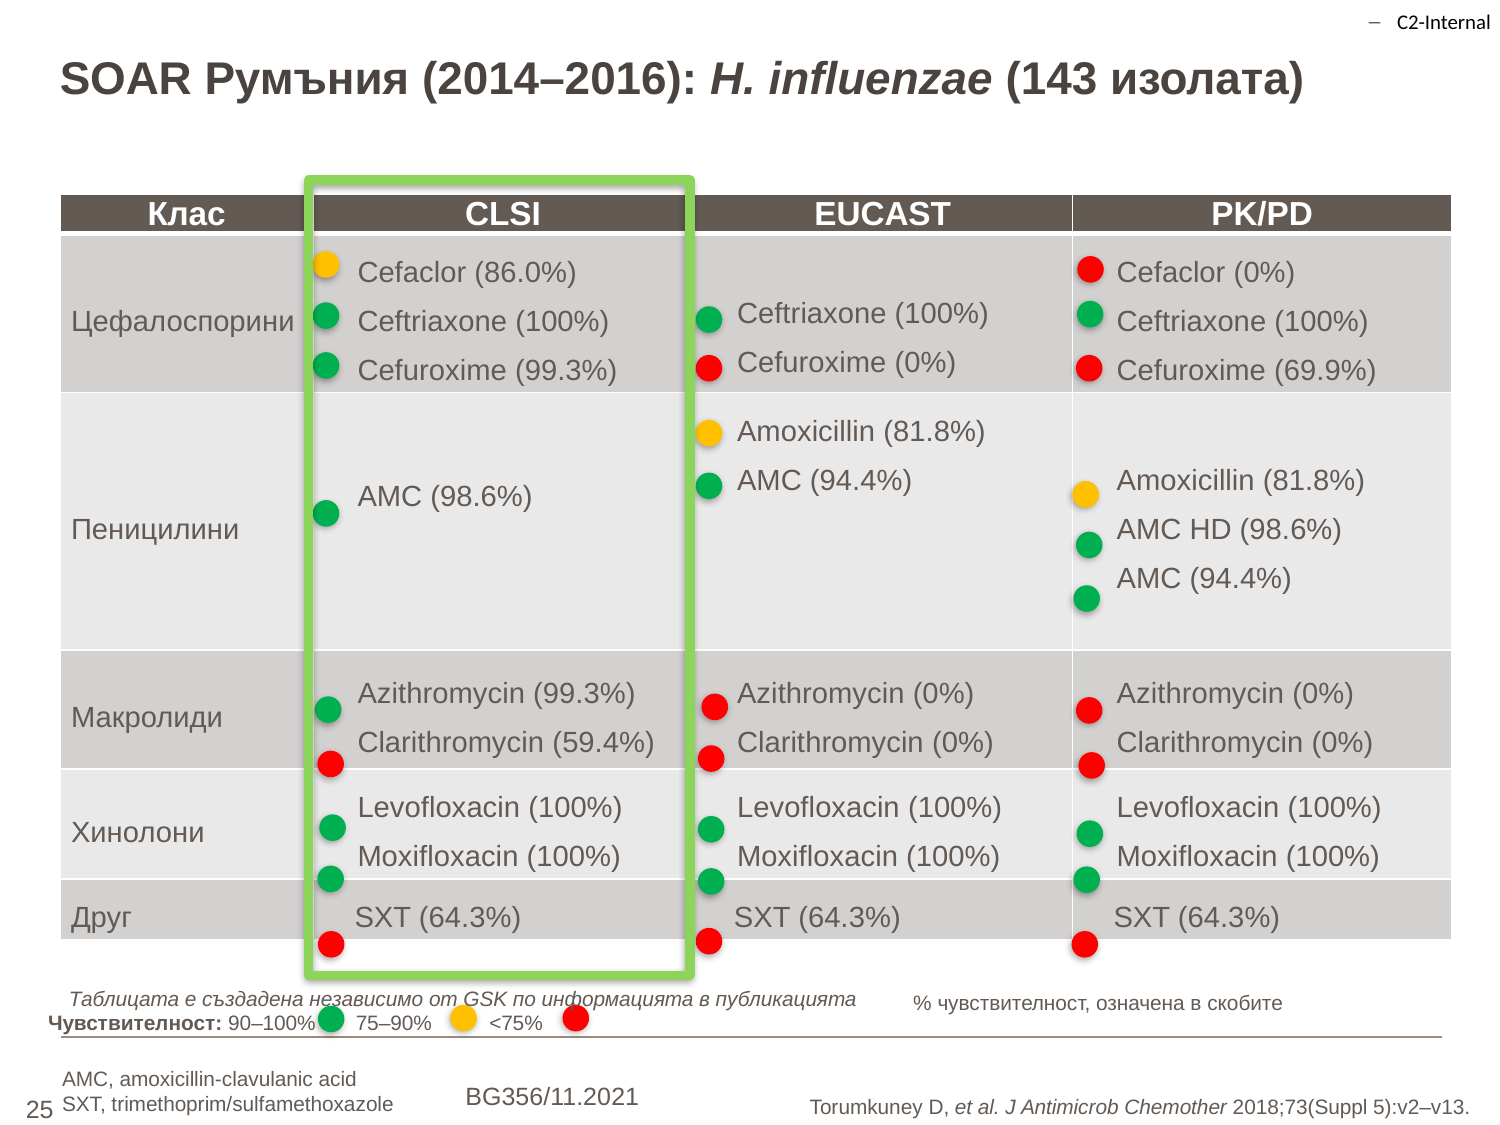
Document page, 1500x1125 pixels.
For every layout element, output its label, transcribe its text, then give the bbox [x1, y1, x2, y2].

text_box Таблицата е създадена независимо от GSK по информацията в публикацията [54, 978, 912, 1019]
text_box [1075, 819, 1104, 848]
text_box [1070, 930, 1099, 959]
table_cell SXT (64.3%) [696, 880, 1072, 939]
text_box 25 [11, 1085, 69, 1125]
text_box [697, 744, 726, 773]
text_box [1076, 300, 1105, 329]
table_cell Хинолони [61, 770, 303, 878]
table_cell Цефалоспорини [61, 236, 303, 392]
text_box [1076, 255, 1105, 284]
text_box [696, 305, 724, 334]
table_cell Levofloxacin (100%) Moxifloxacin (100%) [1073, 770, 1451, 878]
table_cell Azithromycin (0%) Clarithromycin (0%) [696, 651, 1072, 768]
text_box [697, 815, 726, 844]
text_box [1071, 480, 1100, 509]
title SOAR Румъния (2014–2016): H. influenzae (143 изолата) [59, 48, 1344, 104]
text_box [1075, 354, 1104, 383]
text_box [696, 471, 724, 500]
text_box [696, 927, 724, 956]
table_cell Levofloxacin (100%) Moxifloxacin (100%) [696, 770, 1072, 878]
text_box [1075, 696, 1104, 725]
table_header EUCAST [696, 195, 1072, 231]
text_box [308, 179, 691, 976]
text_box % чувствителност, означена в скобите [898, 982, 1387, 1023]
text_box [696, 354, 724, 383]
table_cell Amoxicillin (81.8%) AMC (94.4%) [696, 393, 1072, 649]
table_cell Amoxicillin (81.8%) AMC HD (98.6%) AMC (94.4%) [1073, 393, 1451, 649]
table_cell Azithromycin (0%) Clarithromycin (0%) [1073, 651, 1451, 768]
table_header PK/PD [1073, 195, 1451, 231]
table_cell SXT (64.3%) [1073, 880, 1451, 939]
text_box [1077, 751, 1106, 780]
text_box BG356/11.2021 [450, 1072, 655, 1118]
table_cell Пеницилини [61, 393, 303, 649]
text_box [1075, 530, 1104, 560]
list Torumkuney D, et al. J Antimicrob Chemother 2018;73(Suppl 5):v2–v13. [224, 1098, 1471, 1125]
text_box AMC, amoxicillin-clavulanic acid SXT, trimethoprim/sulfamethoxazole [47, 1058, 765, 1124]
table_cell Друг [61, 880, 303, 939]
table_cell Ceftriaxone (100%) Cefuroxime (0%) [696, 236, 1072, 392]
table_header Клас [61, 195, 303, 231]
table_cell Макролиди [61, 651, 303, 768]
text_box [1072, 865, 1101, 894]
text_box [1072, 584, 1101, 613]
text_box [697, 867, 726, 896]
text_box [700, 692, 729, 721]
table_cell Cefaclor (0%) Ceftriaxone (100%) Cefuroxime (69.9%) [1073, 236, 1451, 392]
text_box Чувствителност: 90–100% 75–90% <75% [33, 1002, 586, 1042]
text_box [696, 419, 724, 448]
